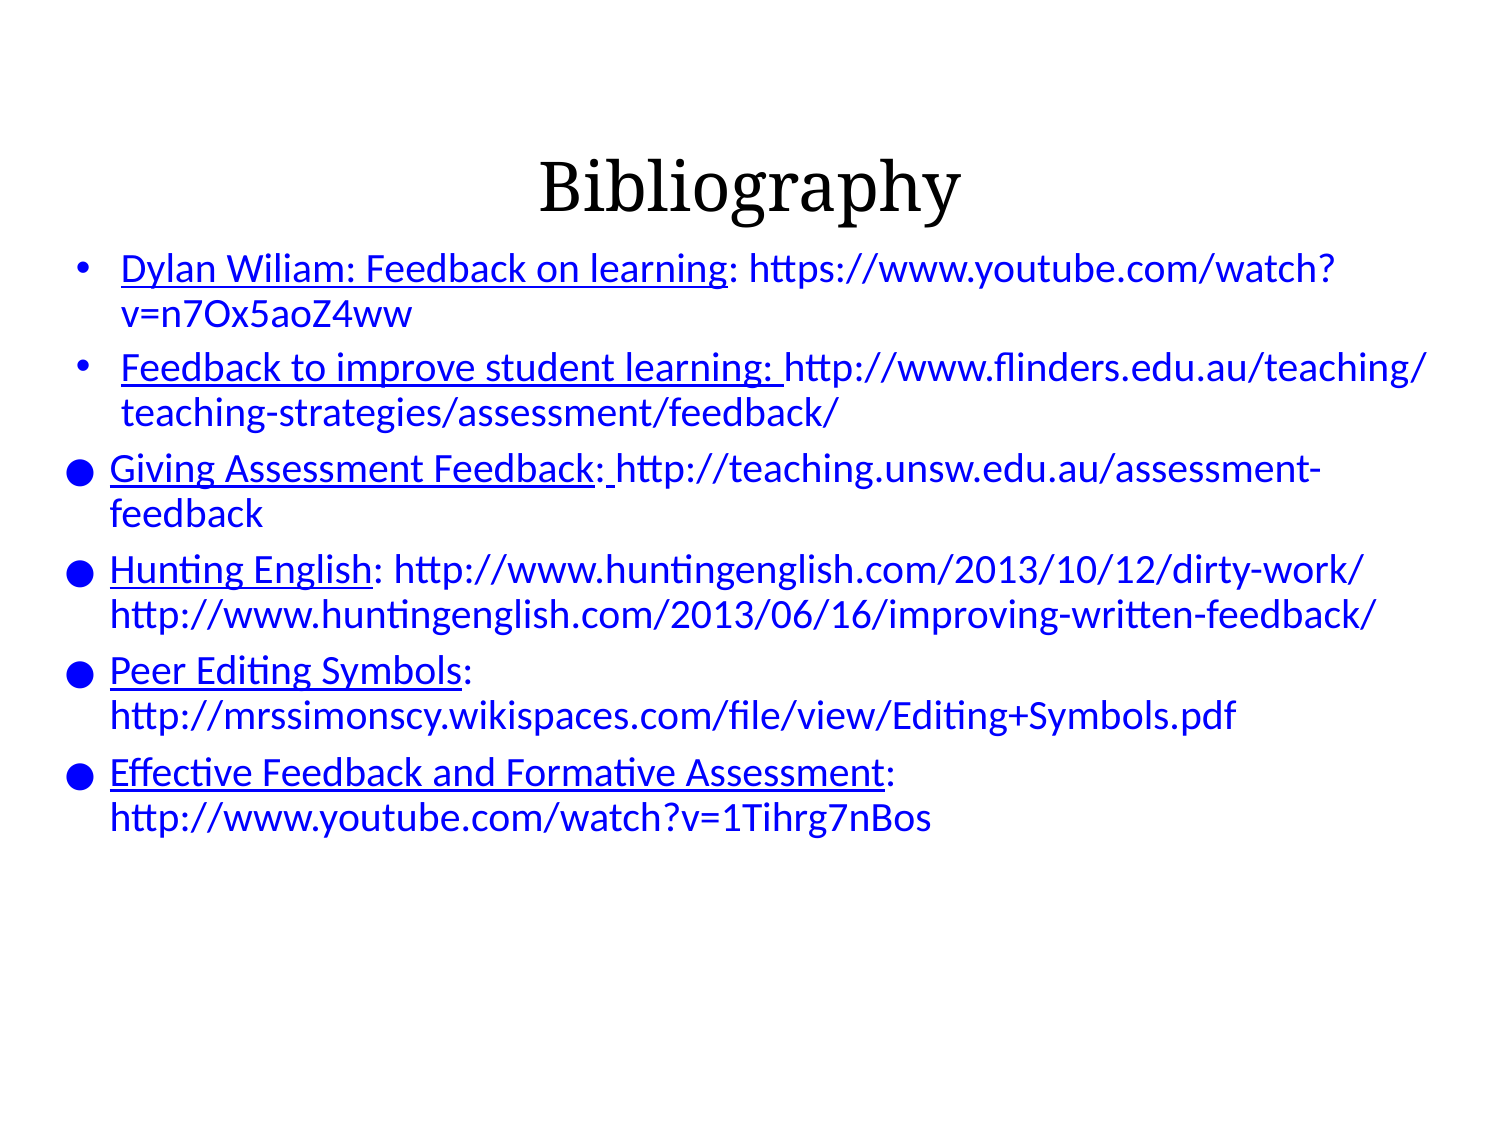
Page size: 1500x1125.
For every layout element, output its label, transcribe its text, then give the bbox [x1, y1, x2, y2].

title Bibliography [75, 45, 1425, 233]
list Dylan Wiliam: Feedback on learning: https://www.youtube.com/watch?v=n7Ox5aoZ4ww Feedback to improve student learning: http://www.flinders.edu.au/teaching/teaching-strategies/assessment/feedback/ Giving Assessment Feedback: http://teaching.unsw.edu.au/assessment-feedback Hunting English: http://www.huntingenglish.com/2013/10/12/dirty-work/ http://www.huntingenglish.com/2013/06/16/improving-written-feedback/ Peer Editing Symbols: http://mrssimonscy.wikispaces.com/file/view/Editing+Symbols.pdf Effective Feedback and Formative Assessment: http://www.youtube.com/watch?v=1Tihrg7nBos [49, 239, 1476, 1059]
